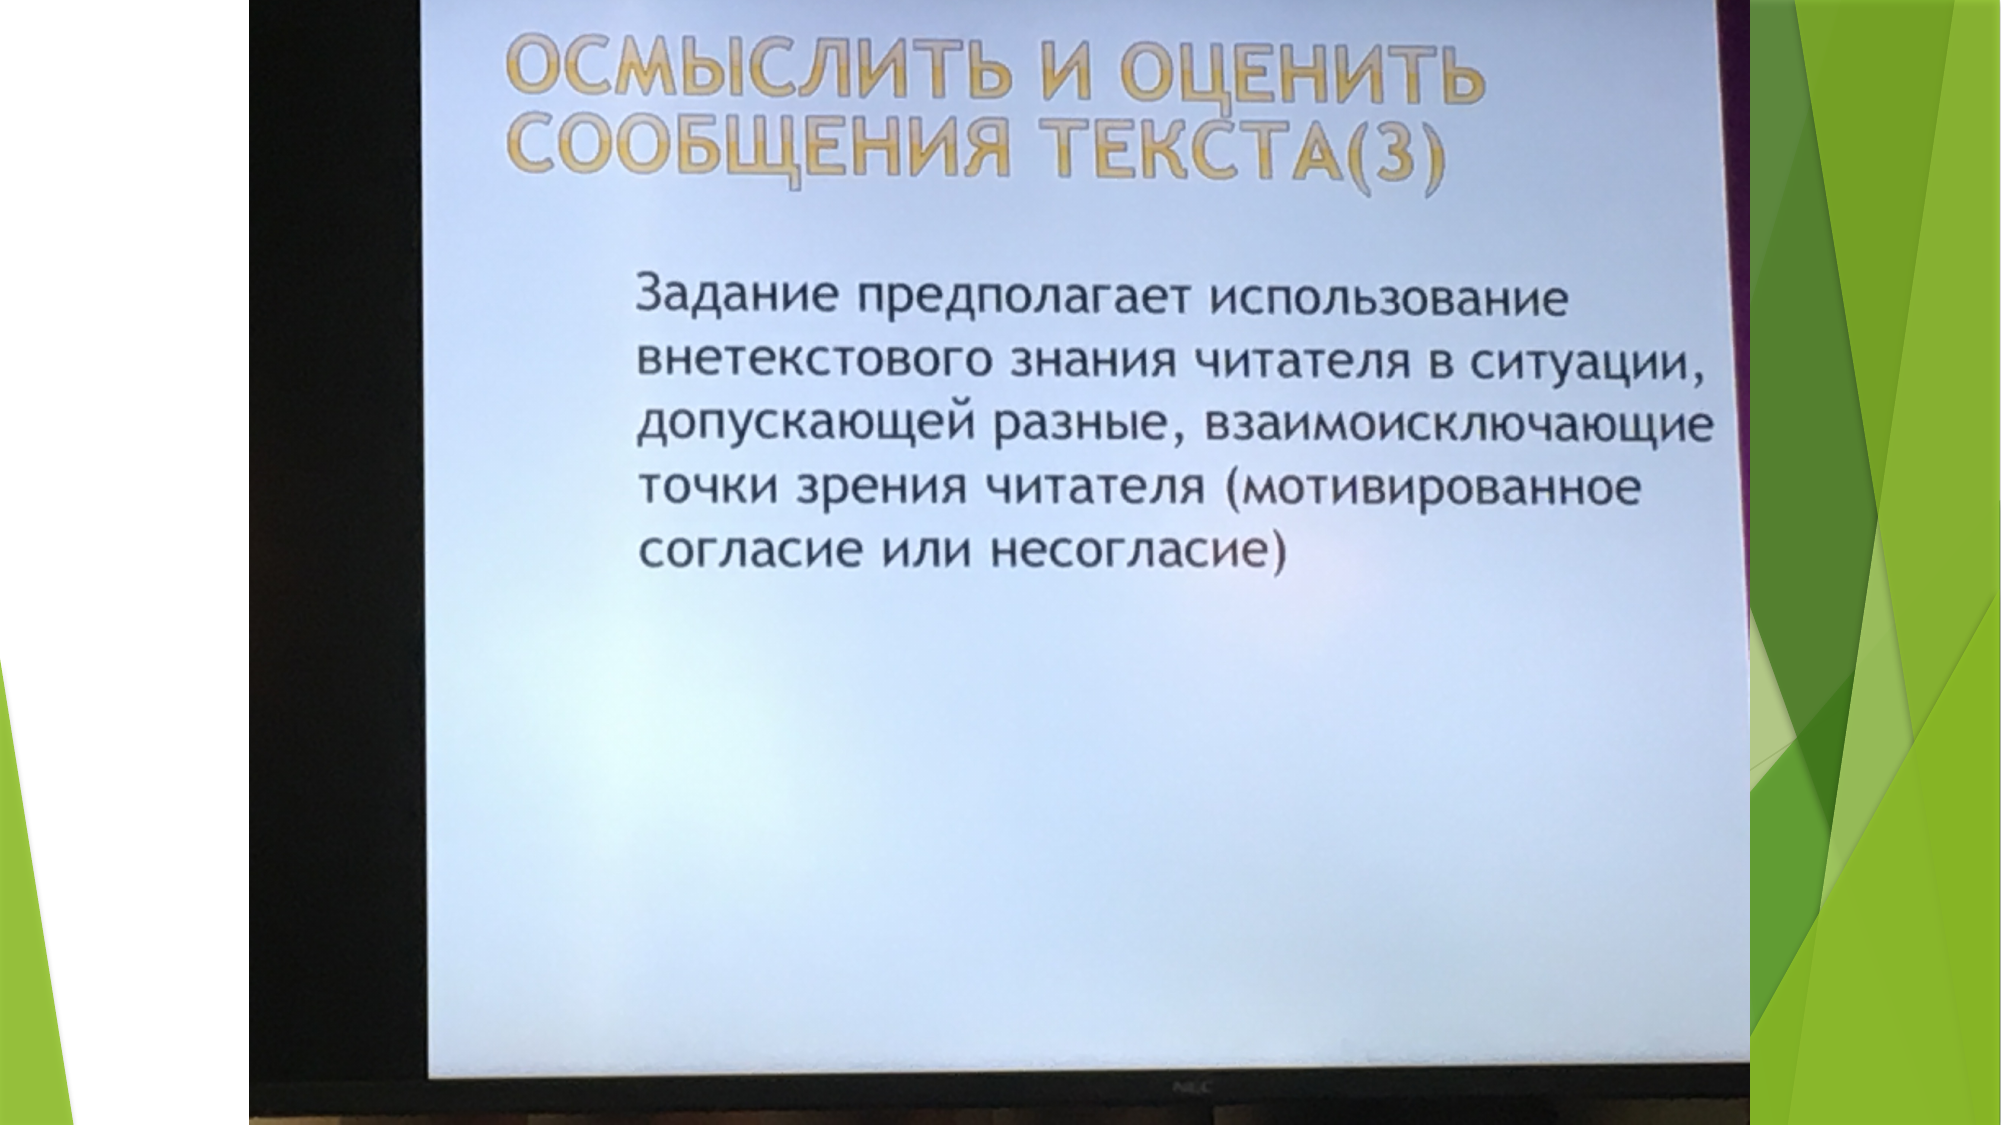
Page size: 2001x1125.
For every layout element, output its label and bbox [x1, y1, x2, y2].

picture [249, 0, 1751, 1125]
